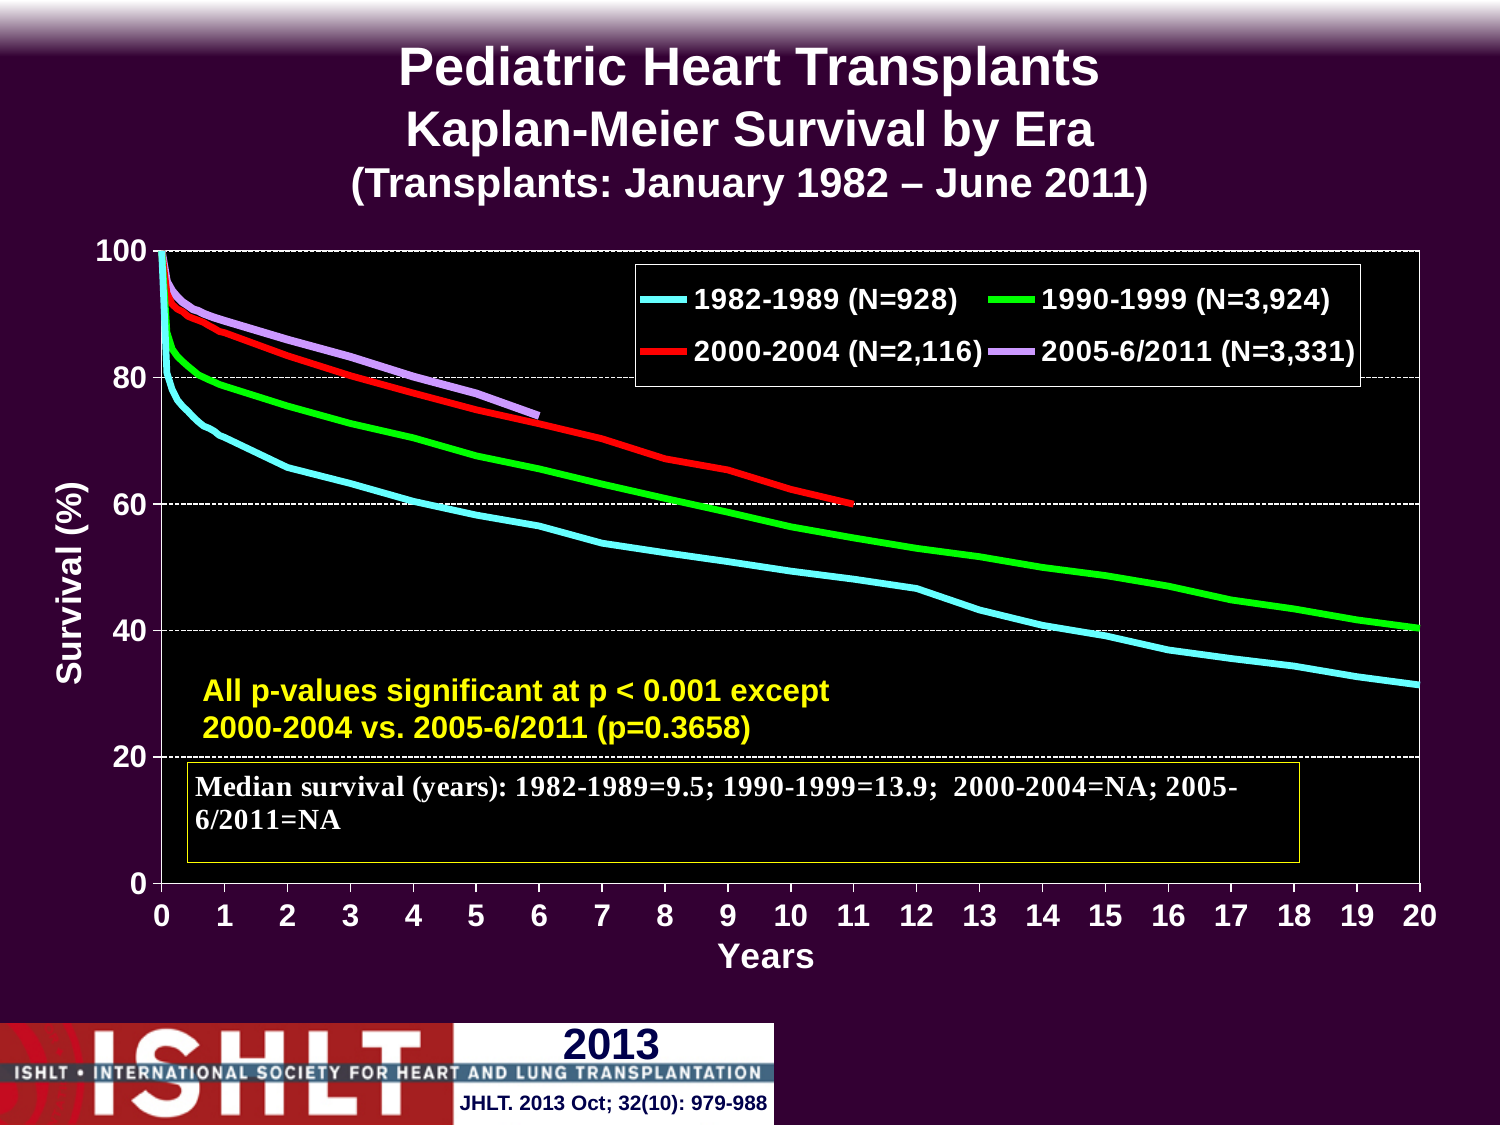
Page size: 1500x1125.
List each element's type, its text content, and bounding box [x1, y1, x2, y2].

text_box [0, 1007, 774, 1125]
title Pediatric Heart Transplants Kaplan-Meier Survival by Era (Transplants: January 1982 – June 2011) [0, 37, 1500, 201]
chart [37, 212, 1451, 988]
